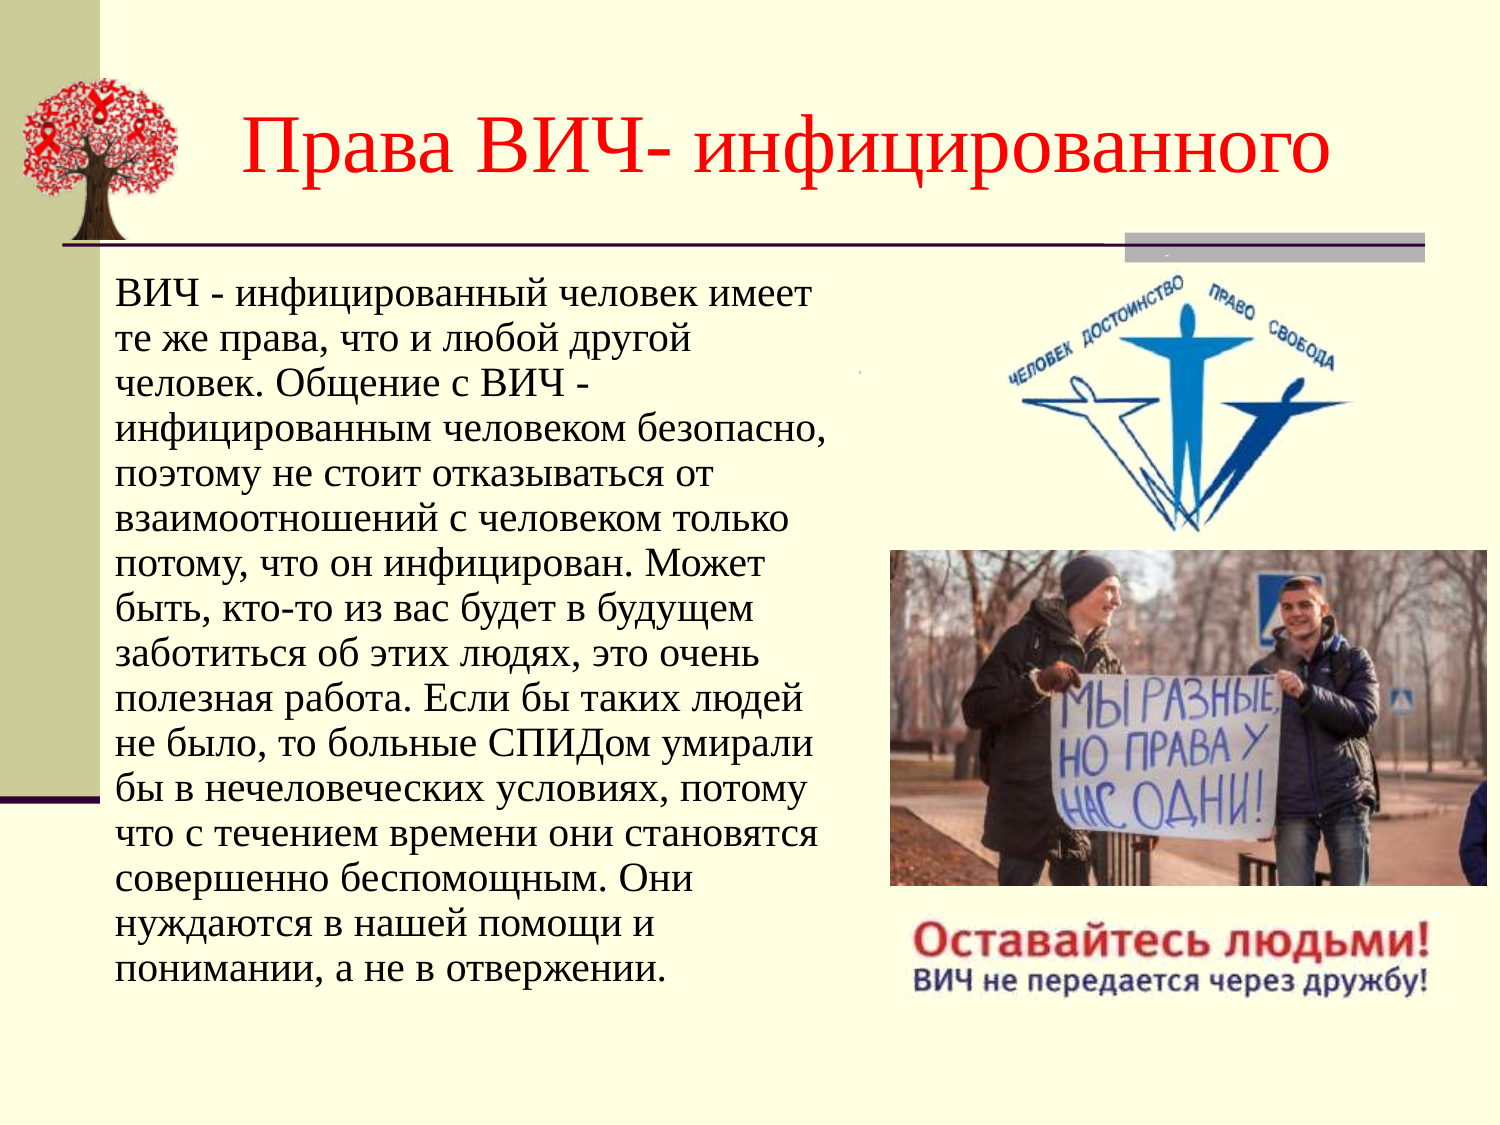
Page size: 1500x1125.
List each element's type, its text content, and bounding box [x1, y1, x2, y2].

text_box ВИЧ - инфицированный человек имеет те же права, что и любой другой человек. Общение с ВИЧ - инфицированным человеком безопасно, поэтому не стоит отказываться от взаимоотношений с человеком только потому, что он инфицирован. Может быть, кто-то из вас будет в будущем заботиться об этих людях, это очень полезная работа. Если бы таких людей не было, то больные СПИДом умирали бы в нечеловеческих условиях, потому что с течением времени они становятся совершенно беспомощным. Они нуждаются в нашей помощи и понимании, а не в отвержении. [100, 262, 845, 998]
picture [859, 255, 1488, 1088]
picture [23, 77, 178, 241]
title Права ВИЧ- инфицированного [150, 45, 1425, 234]
